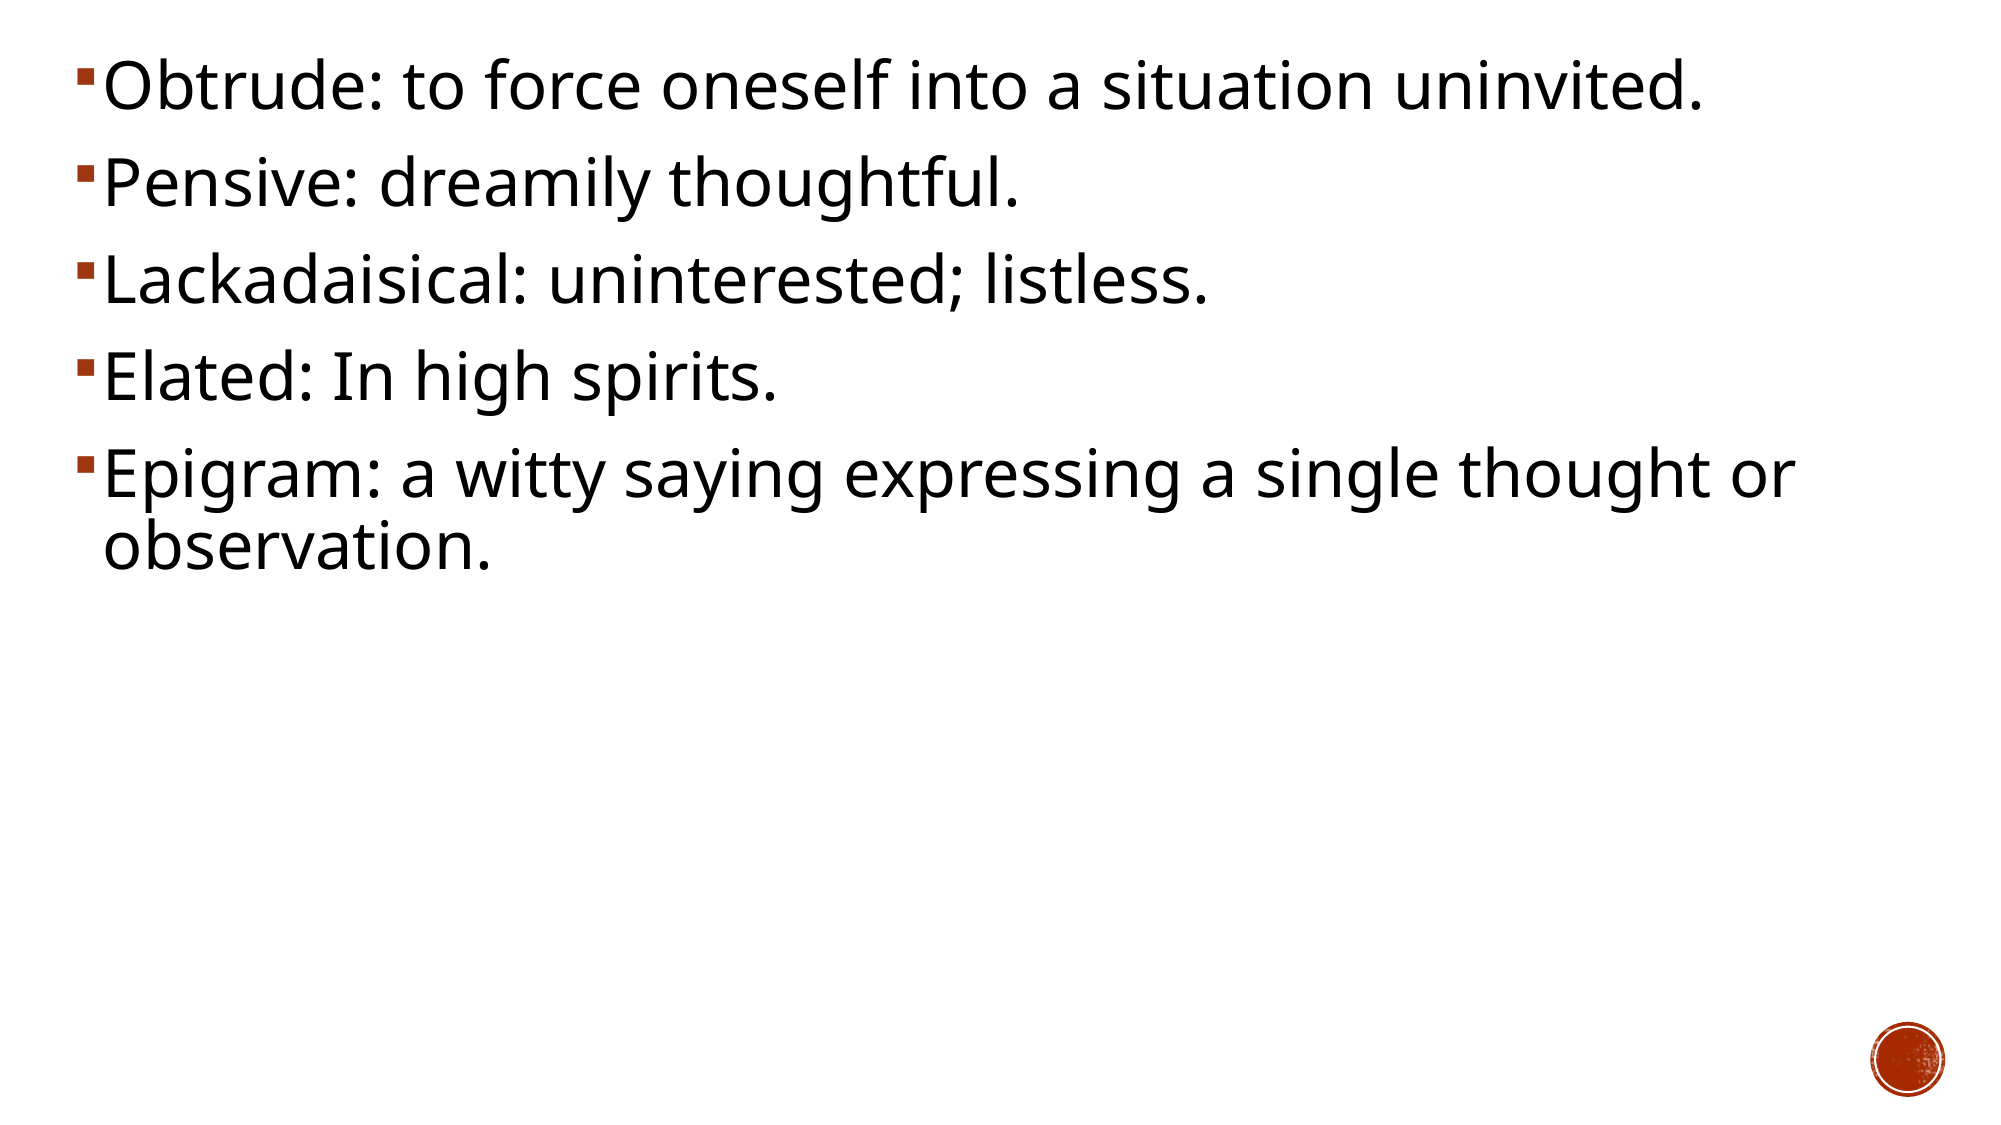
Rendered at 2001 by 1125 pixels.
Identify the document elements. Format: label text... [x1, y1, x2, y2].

list Obtrude: to force oneself into a situation uninvited. Pensive: dreamily thoughtful. Lackadaisical: uninterested; listless. Elated: In high spirits. Epigram: a witty saying expressing a single thought or observation. [57, 44, 1826, 1013]
